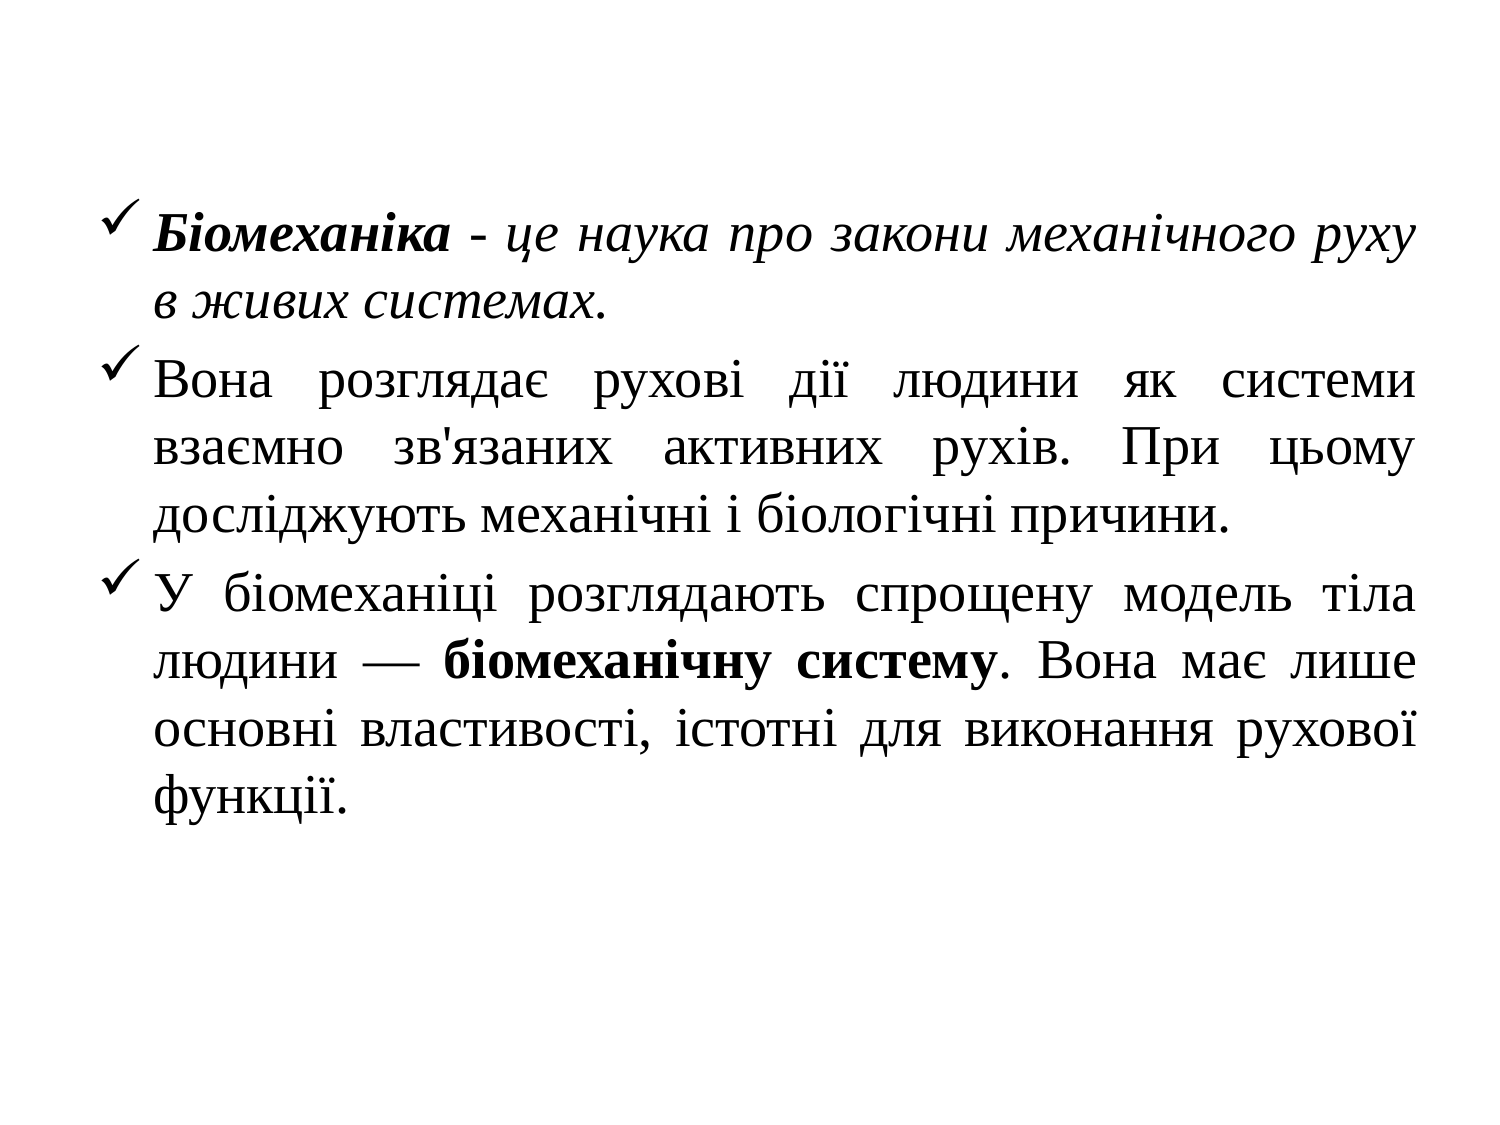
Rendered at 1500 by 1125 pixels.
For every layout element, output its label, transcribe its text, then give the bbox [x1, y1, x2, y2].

list Біомеханіка - це наука про закони механічного руху в живих системах. Вона розглядає рухові дії людини як системи взаємно зв'язаних активних рухів. При цьому досліджують механічні і біологічні причини. У біомеханіці розглядають спрощену модель тіла людини — біомеханічну систему. Вона має лише основні властивості, істотні для виконання рухової функції. [82, 187, 1432, 973]
